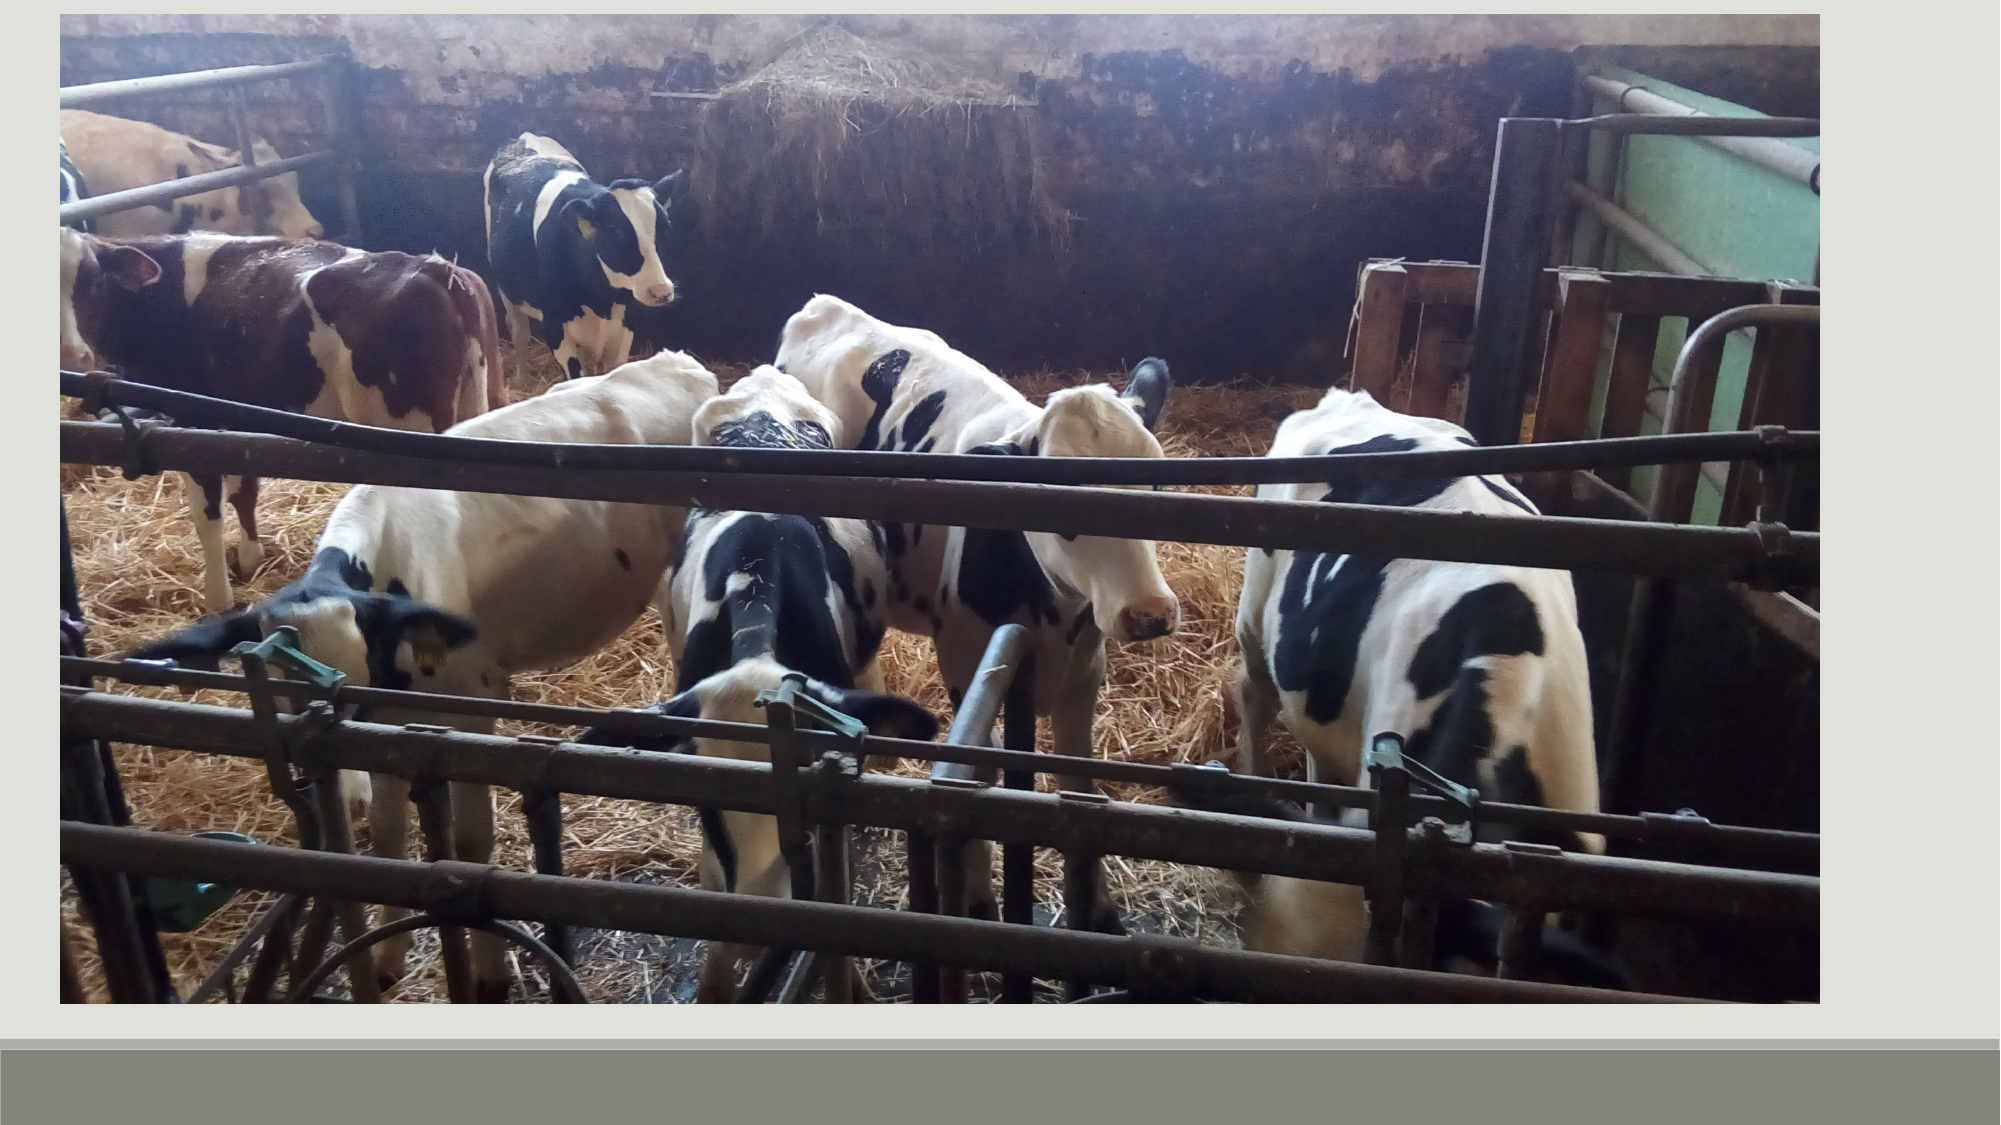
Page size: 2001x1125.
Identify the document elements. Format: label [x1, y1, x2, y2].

picture [60, 13, 1821, 1005]
